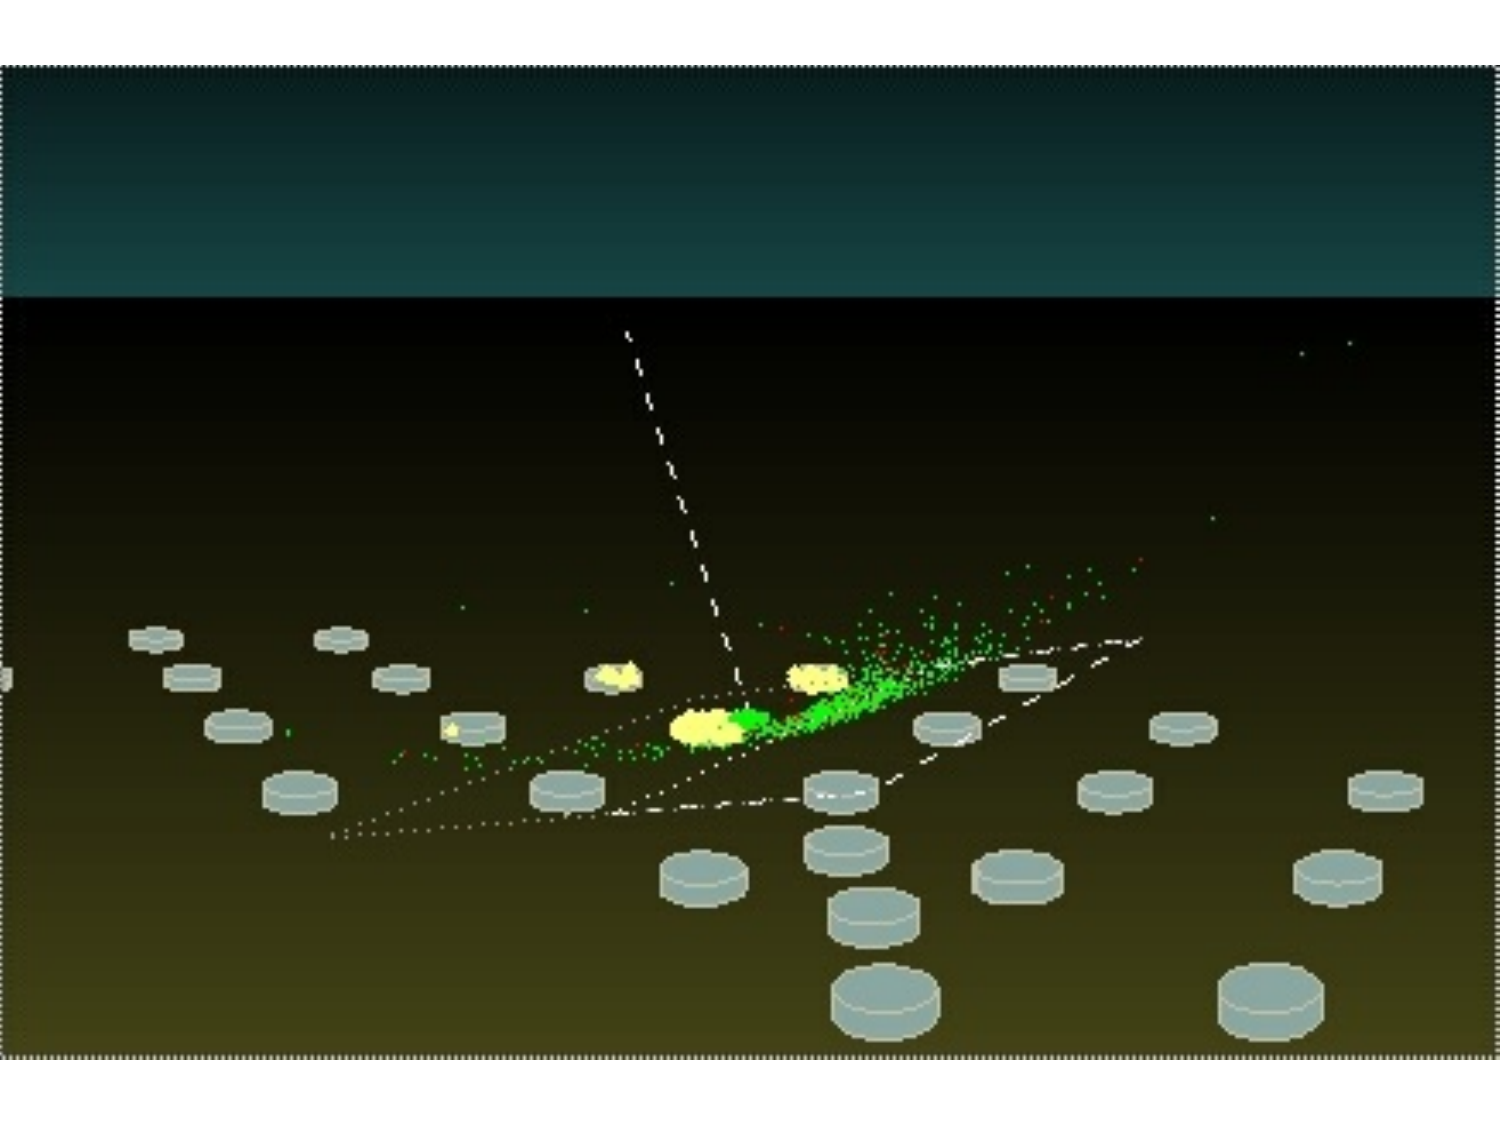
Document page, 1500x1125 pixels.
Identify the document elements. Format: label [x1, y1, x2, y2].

picture [0, 65, 1500, 1060]
